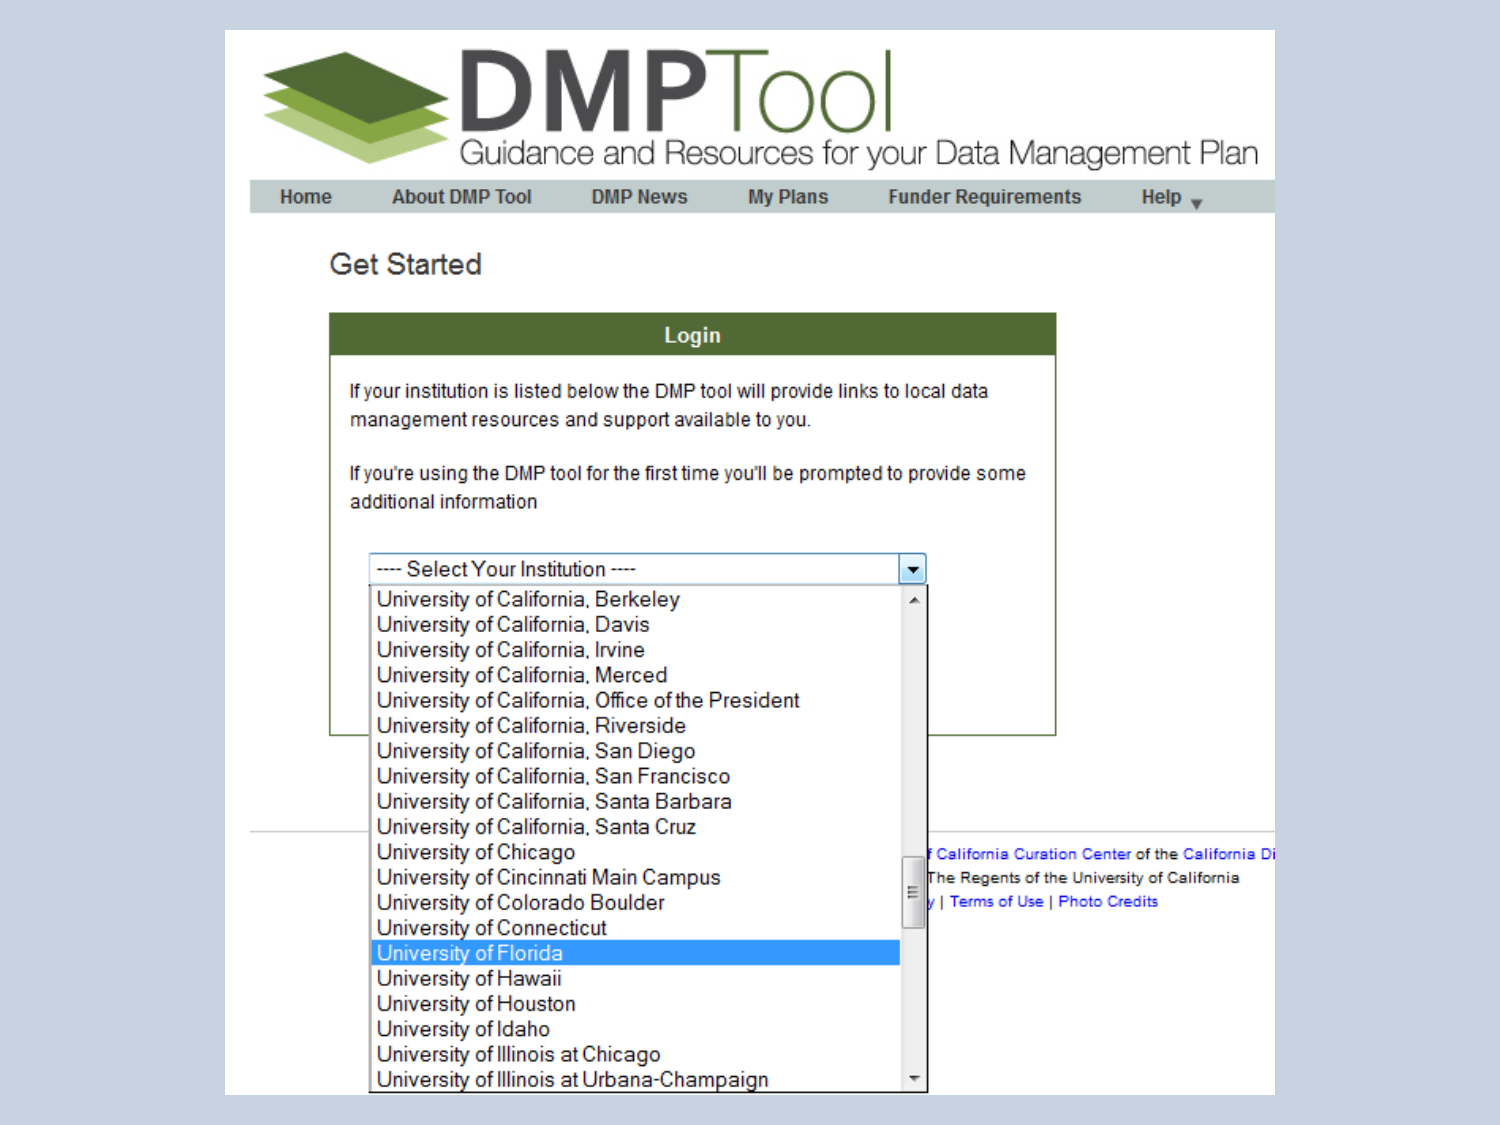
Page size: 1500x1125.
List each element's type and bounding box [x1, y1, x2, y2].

picture [225, 30, 1275, 1095]
